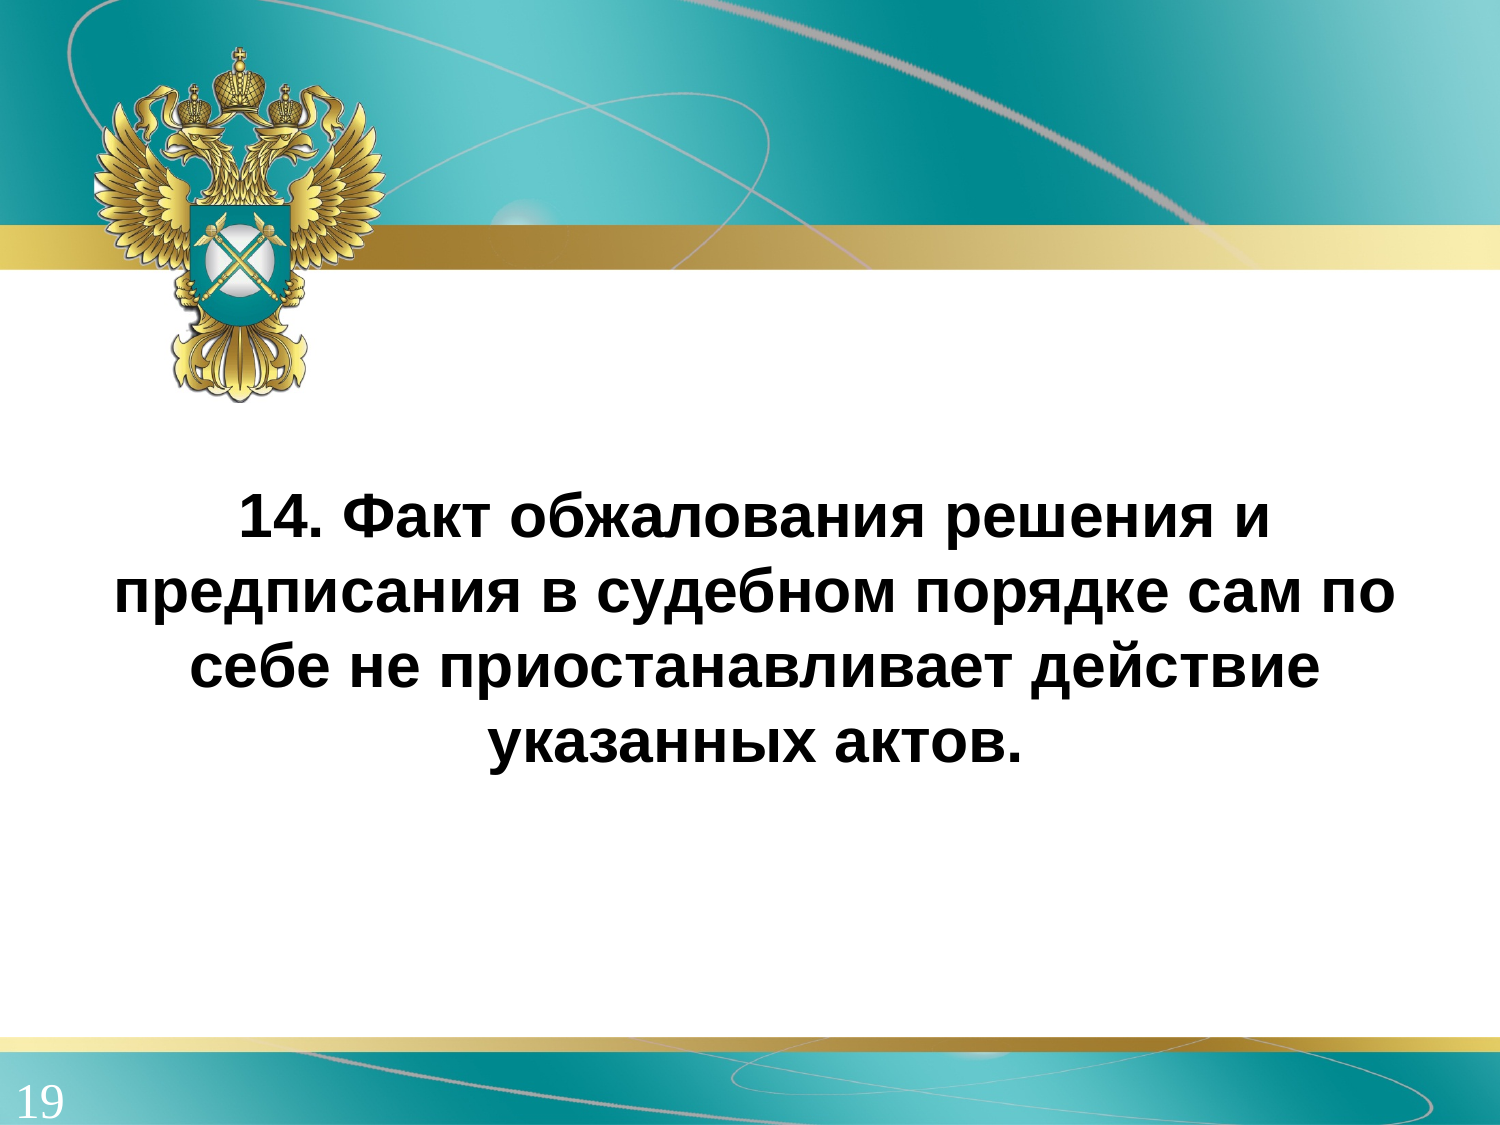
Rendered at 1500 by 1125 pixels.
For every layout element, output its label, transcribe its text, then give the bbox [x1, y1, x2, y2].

picture [0, 1037, 1500, 1125]
list 14. Факт обжалования решения и предписания в судебном порядке сам по себе не приостанавливает действие указанных актов. [64, 468, 1447, 768]
picture [0, 0, 1500, 403]
slide_number 19 [0, 1060, 154, 1125]
